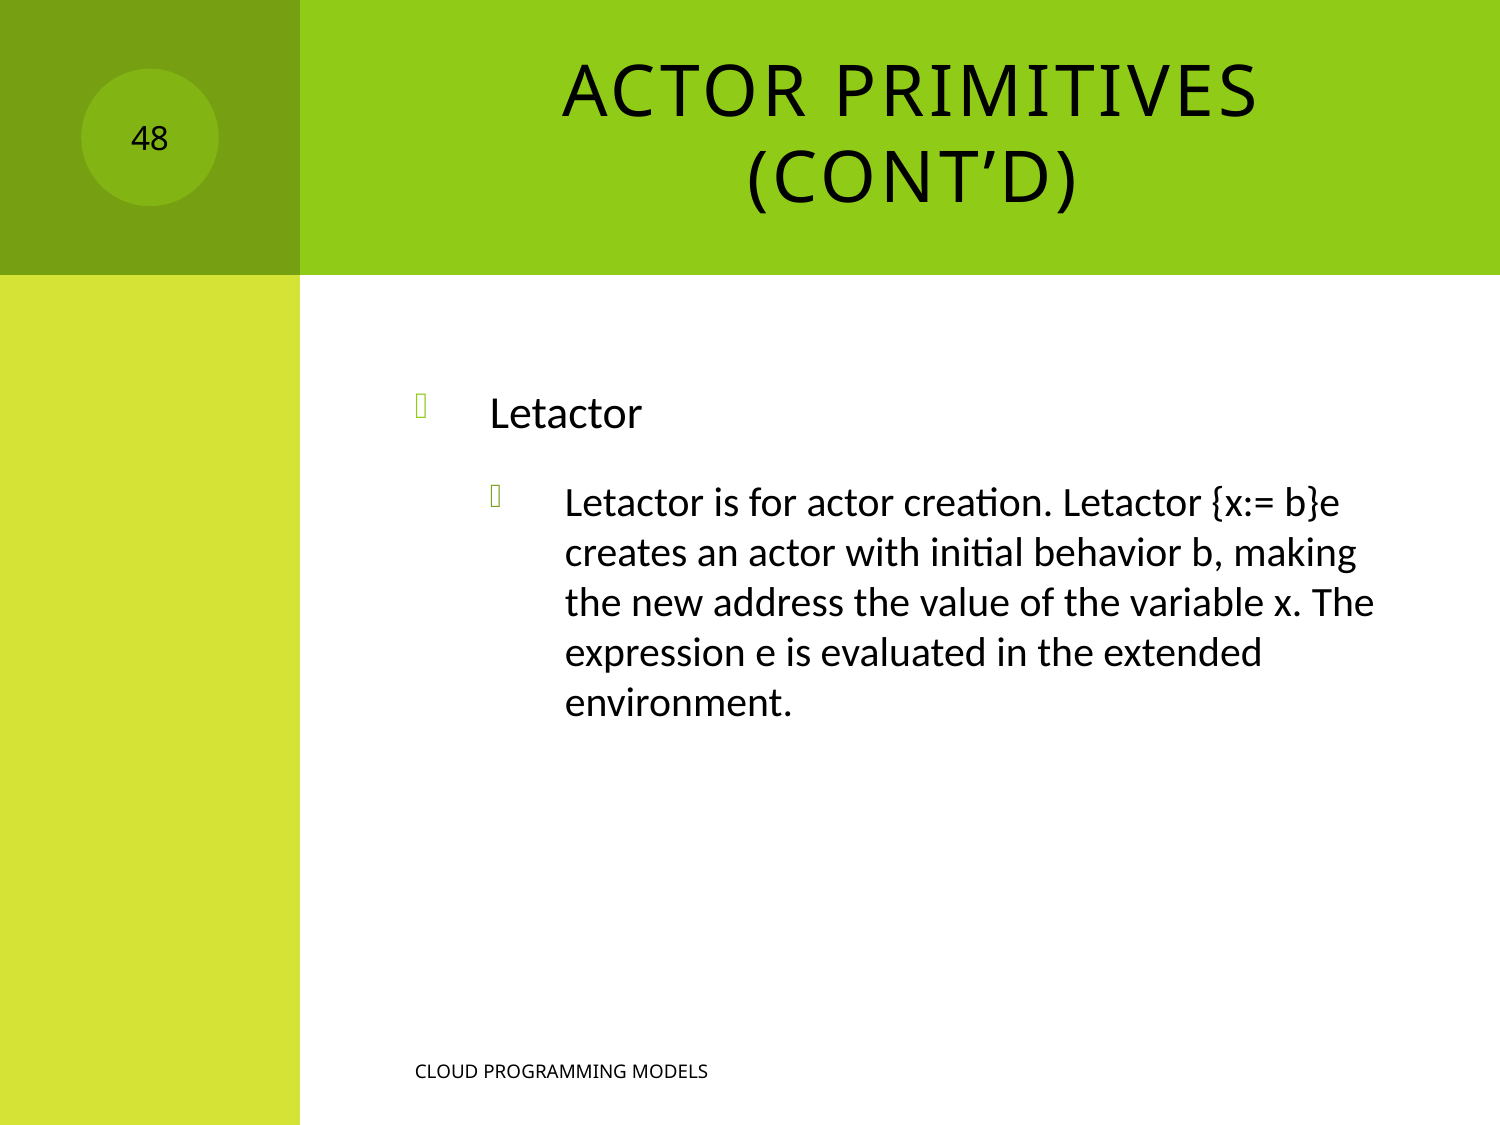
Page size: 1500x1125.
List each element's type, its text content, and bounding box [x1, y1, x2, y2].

footer Cloud programming models [399, 1042, 875, 1103]
title Actor primitives (cont’d) [399, 37, 1425, 225]
slide_number 48 [87, 87, 213, 188]
list Letactor Letactor is for actor creation. Letactor {x:= b}e creates an actor with initial behavior b, making the new address the value of the variable x. The expression e is evaluated in the extended environment. [399, 375, 1425, 1005]
